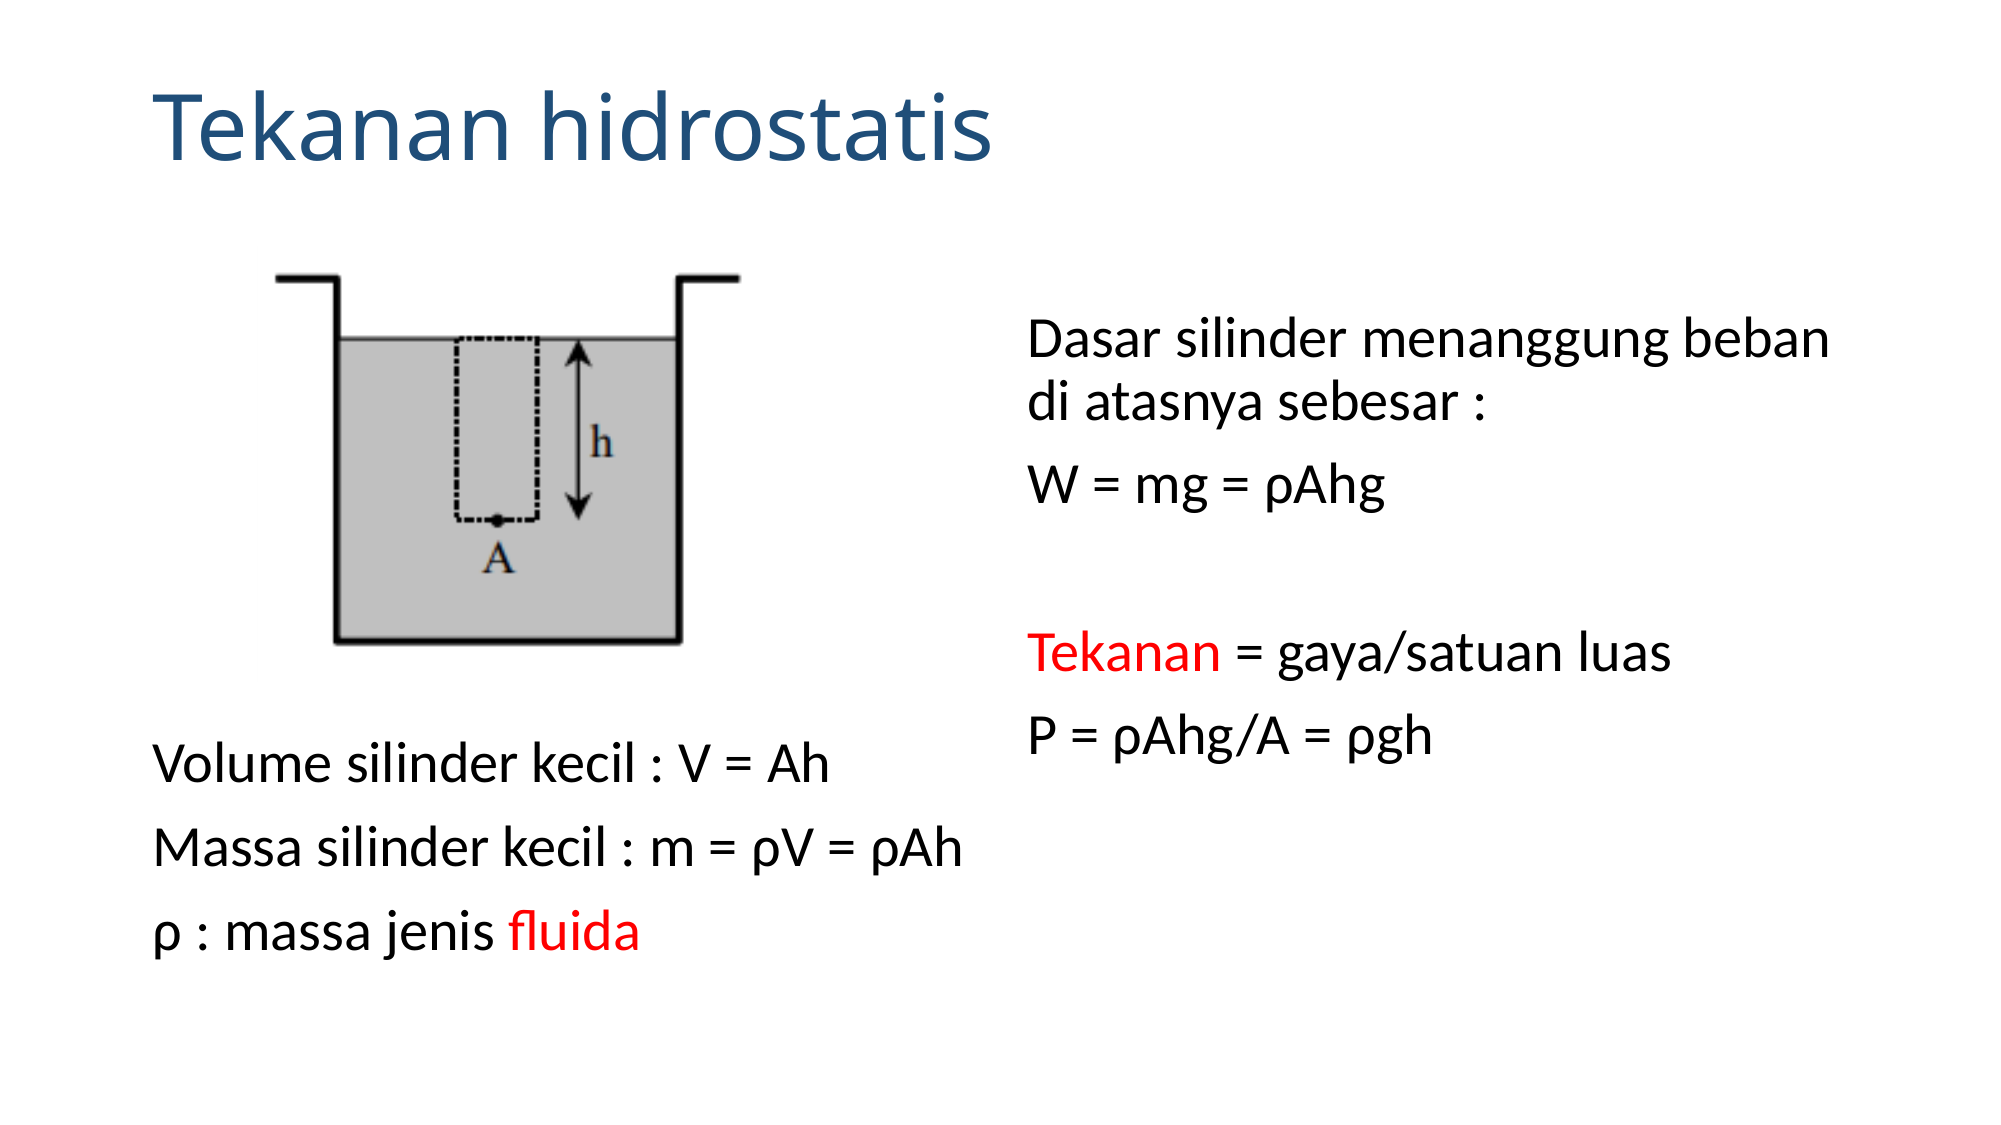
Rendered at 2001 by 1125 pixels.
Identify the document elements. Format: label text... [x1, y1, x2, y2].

title Tekanan hidrostatis [137, 59, 1863, 202]
list Volume silinder kecil : V = Ah Massa silinder kecil : m = ρV = ρAh ρ : massa jenis fluida [137, 299, 988, 1066]
list Dasar silinder menanggung beban di atasnya sebesar : W = mg = ρAhg Tekanan = gaya/satuan luas P = ρAhg/A = ρgh [1012, 299, 1863, 1014]
picture [256, 246, 767, 682]
